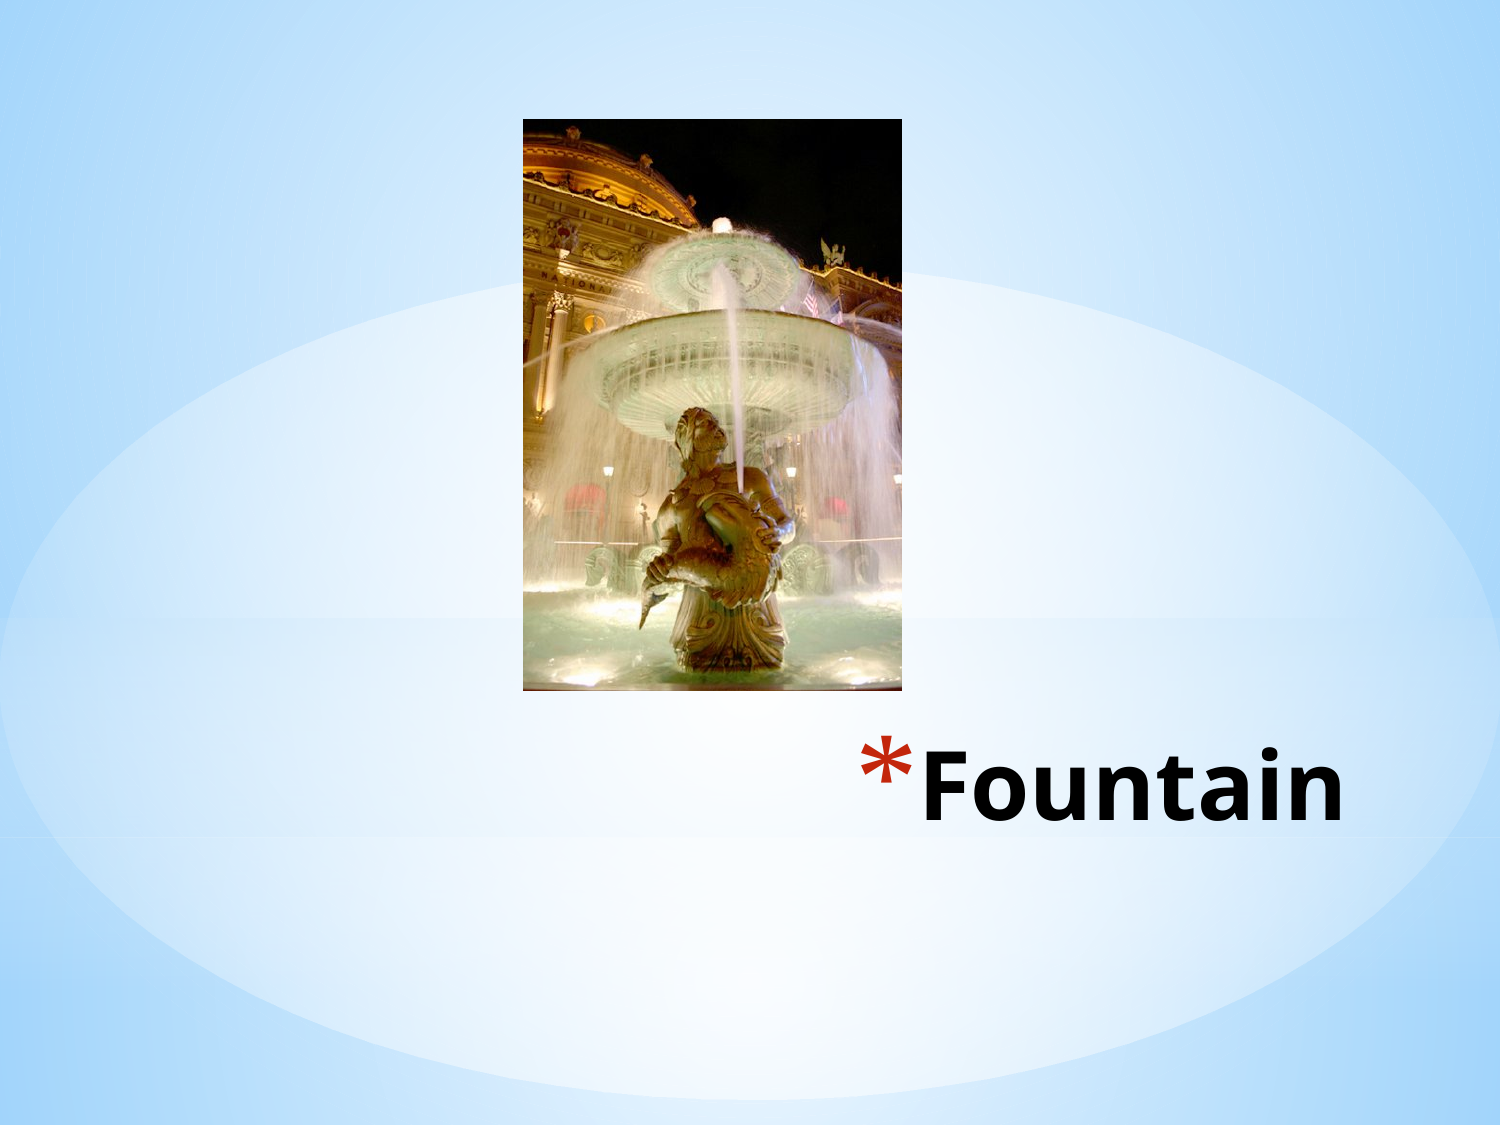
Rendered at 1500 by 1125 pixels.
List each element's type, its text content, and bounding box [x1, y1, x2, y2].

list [522, 119, 902, 691]
title Fountain [294, 717, 1363, 905]
